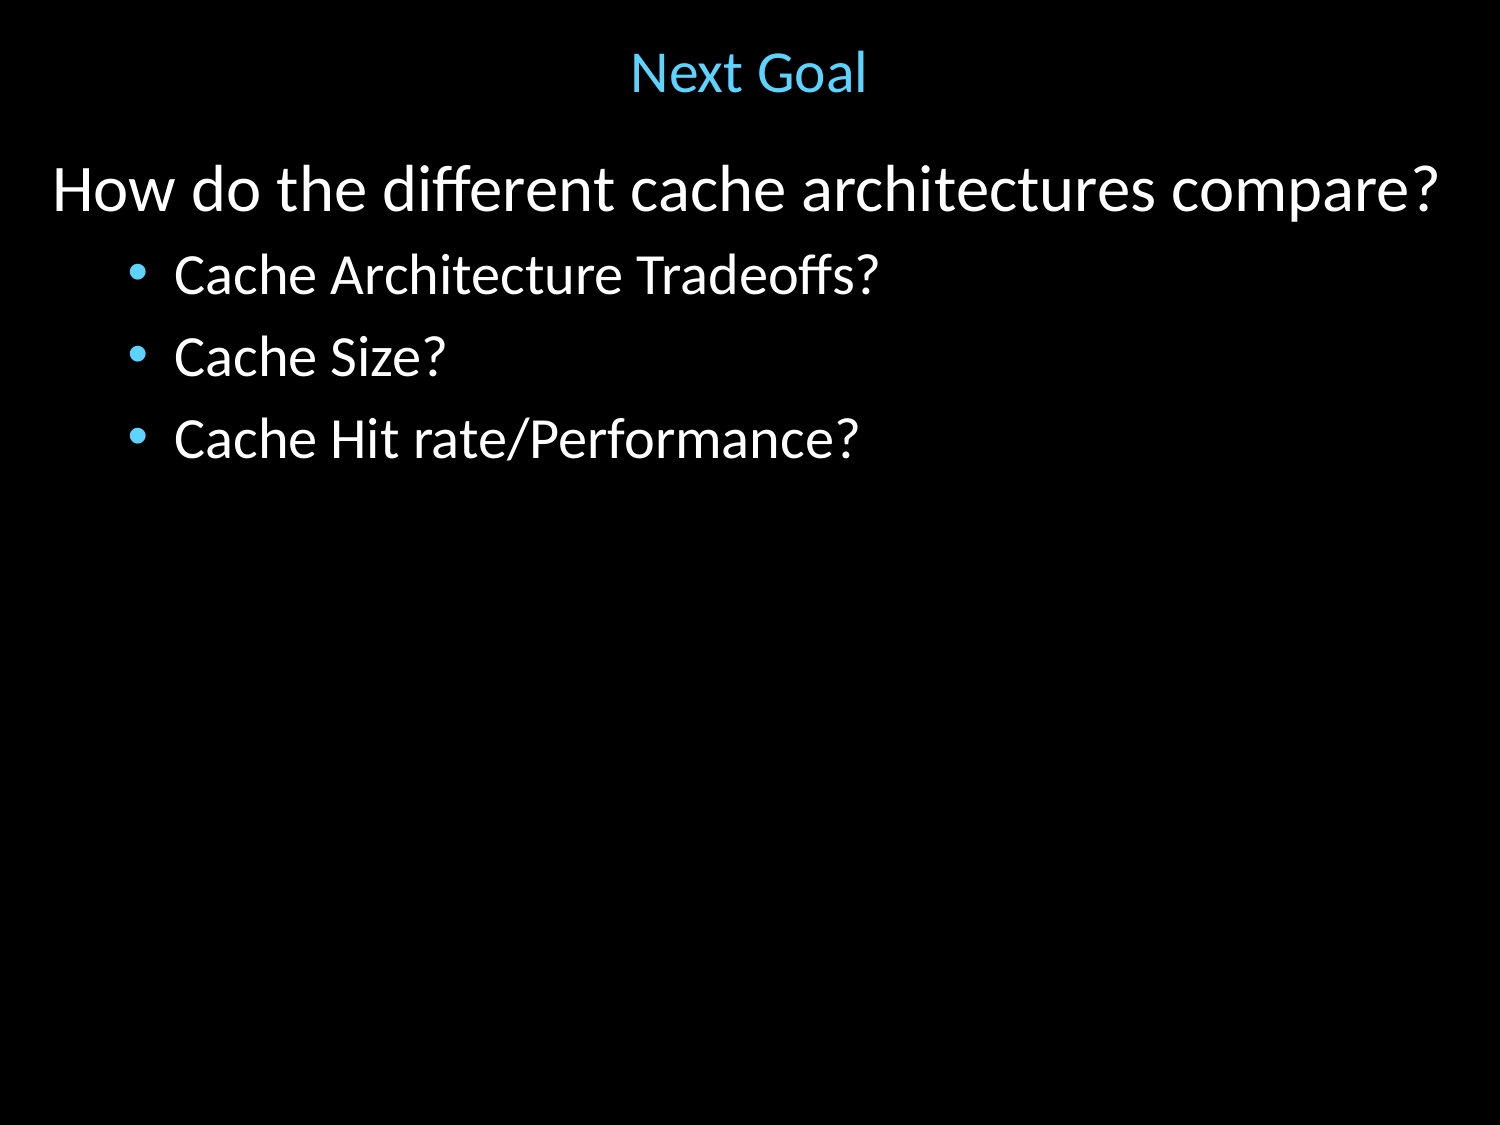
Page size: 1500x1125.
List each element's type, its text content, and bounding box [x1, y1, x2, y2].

list How do the different cache architectures compare? Cache Architecture Tradeoffs? Cache Size? Cache Hit rate/Performance? [37, 137, 1463, 1063]
title Next Goal [37, 24, 1463, 113]
